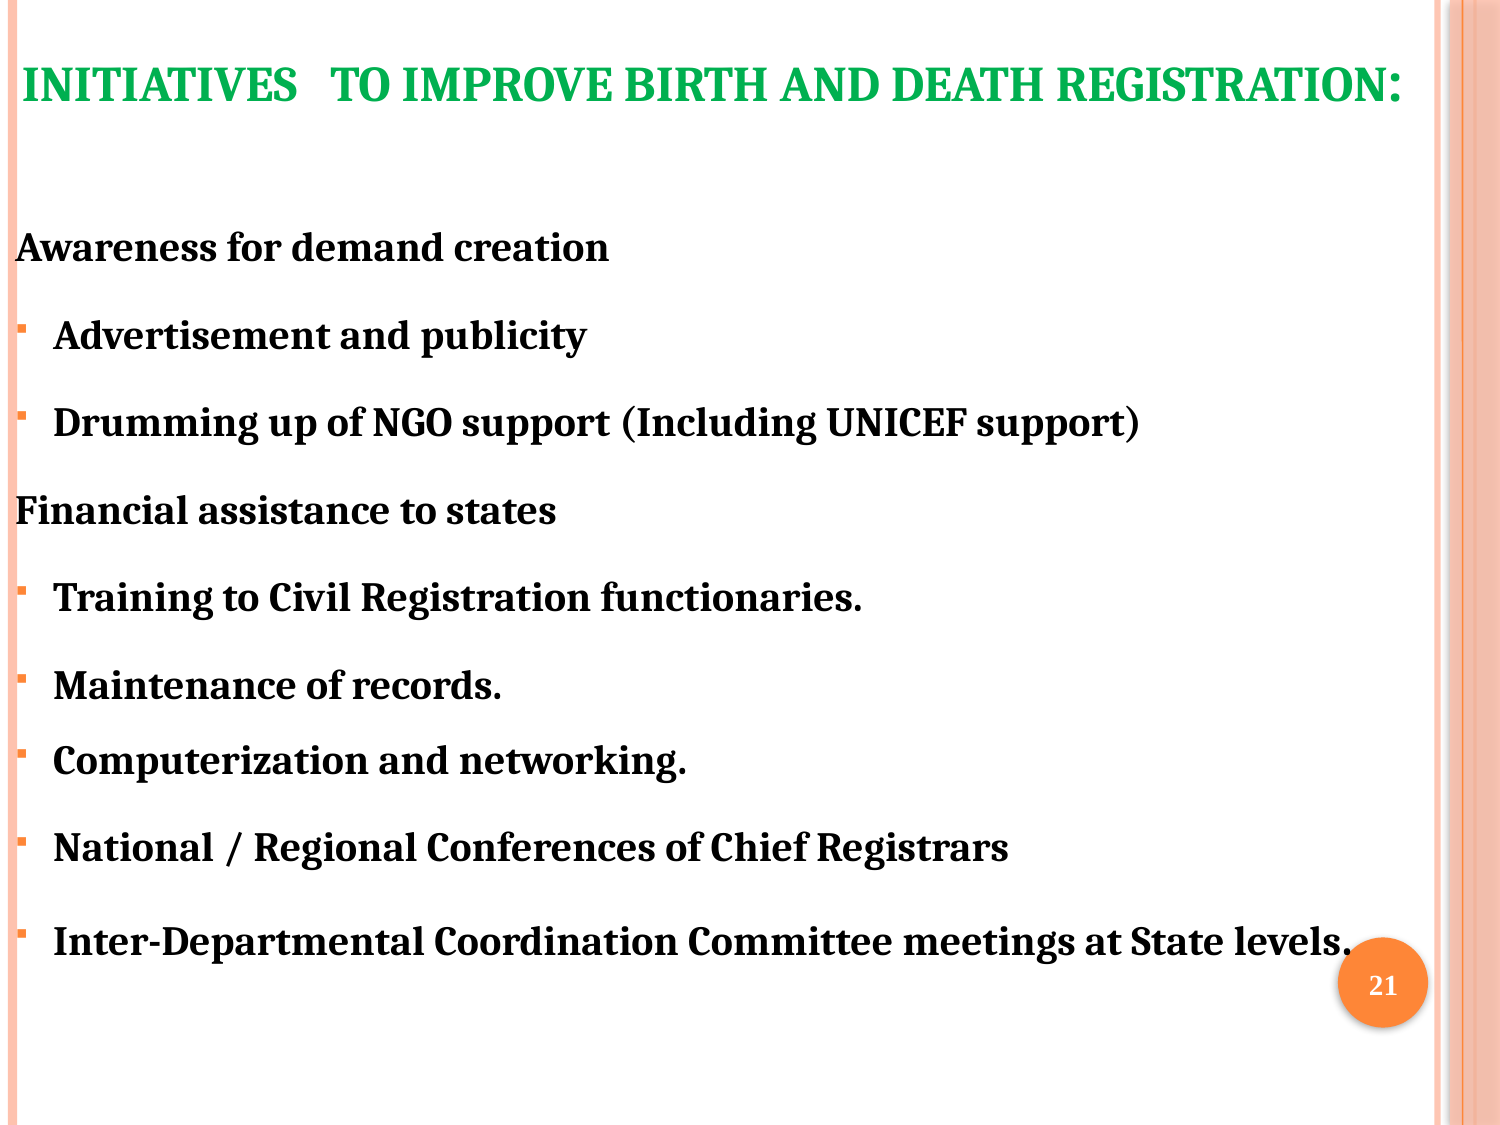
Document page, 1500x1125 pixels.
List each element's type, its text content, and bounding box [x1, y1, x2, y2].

list Awareness for demand creation Advertisement and publicity Drumming up of NGO support (Including UNICEF support) Financial assistance to states Training to Civil Registration functionaries. Maintenance of records. Computerization and networking. National / Regional Conferences of Chief Registrars Inter-Departmental Coordination Committee meetings at State levels. [0, 187, 1451, 1076]
title Initiatives to improve Birth and Death Registration: [0, 37, 1438, 125]
slide_number 21 [1333, 940, 1434, 1026]
